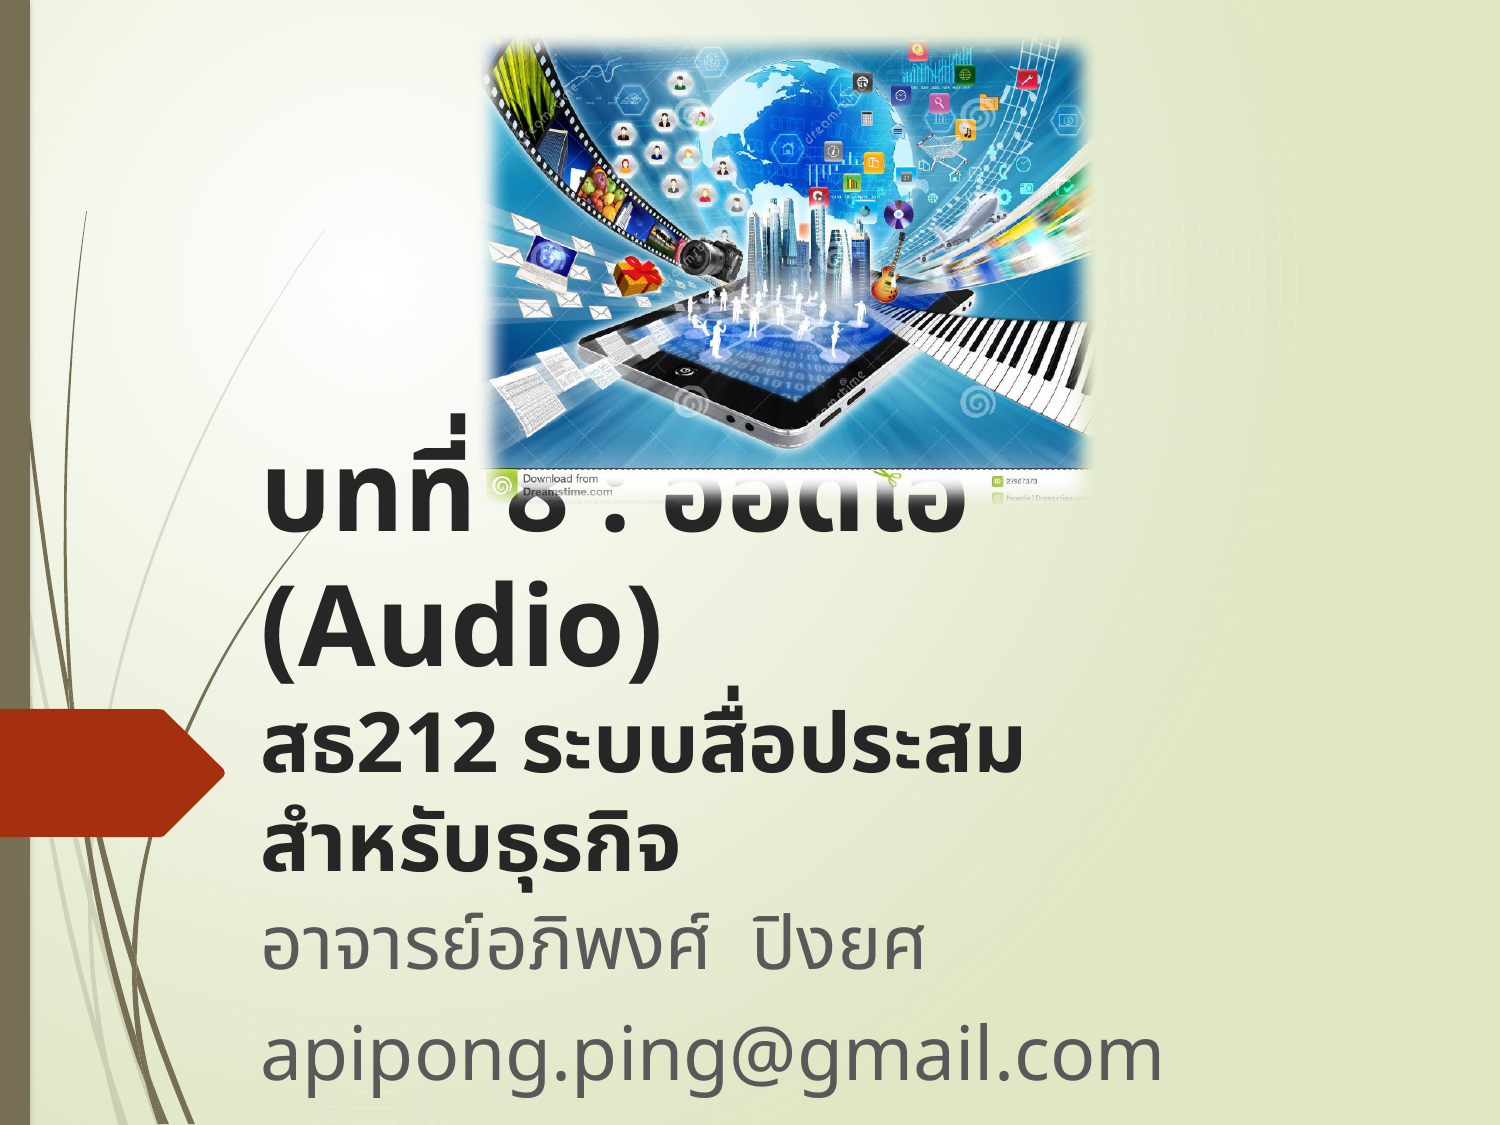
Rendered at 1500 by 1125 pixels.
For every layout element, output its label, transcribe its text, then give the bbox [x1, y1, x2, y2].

picture [476, 32, 1098, 511]
subtitle อาจารย์อภิพงศ์ ปิงยศ apipong.ping@gmail.com [245, 887, 1500, 1095]
title บทที่ 8 : ออดิโอ (Audio) สธ212 ระบบสื่อประสมสำหรับธุรกิจ [245, 380, 1268, 887]
